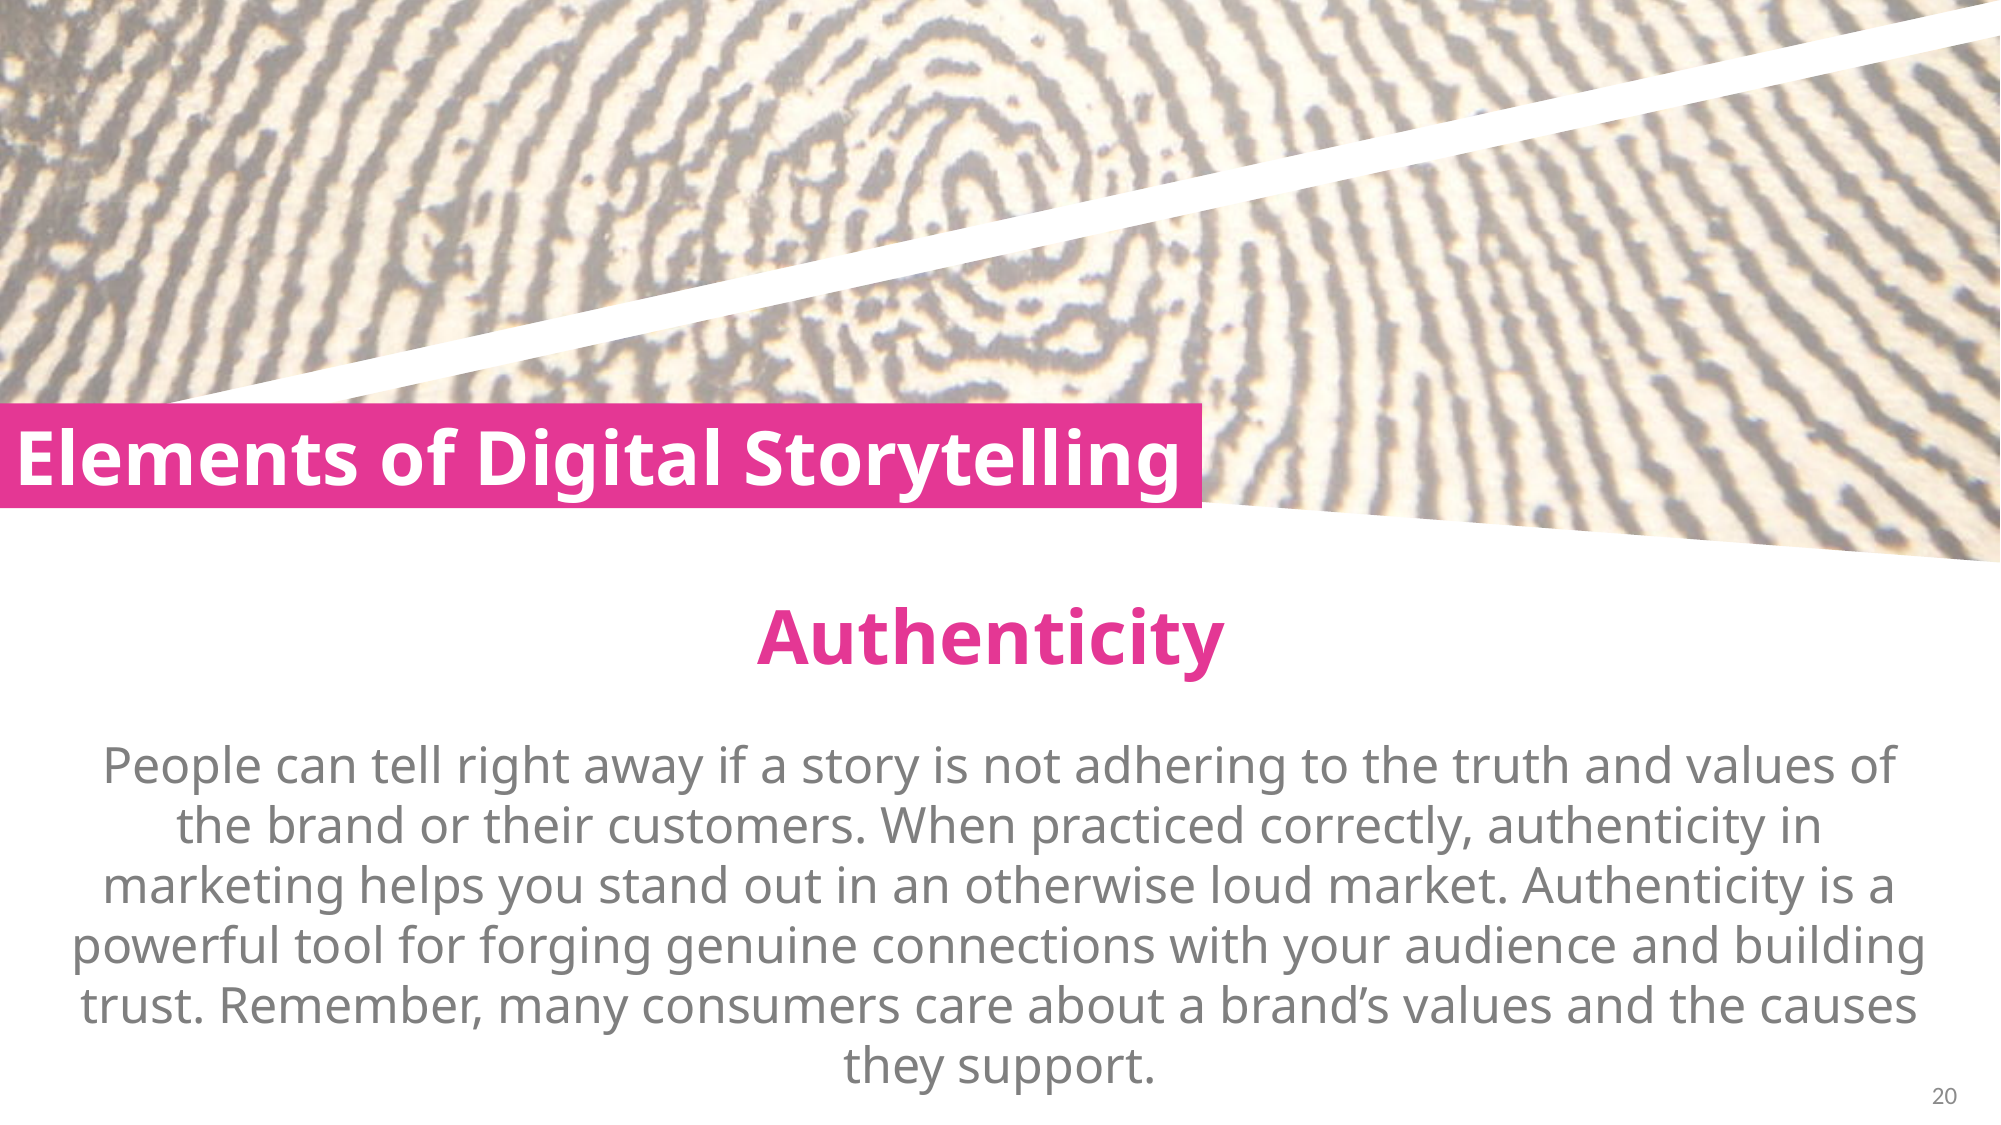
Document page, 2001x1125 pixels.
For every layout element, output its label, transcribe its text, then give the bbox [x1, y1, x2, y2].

list Authenticity [0, 592, 1992, 697]
picture [0, 0, 2000, 563]
slide_number 20 [1266, 1076, 1973, 1114]
list People can tell right away if a story is not adhering to the truth and values of the brand or their customers. When practiced correctly, authenticity in marketing helps you stand out in an otherwise loud market. Authenticity is a powerful tool for forging genuine connections with your audience and building trust. Remember, many consumers care about a brand’s values and the causes they support. [52, 726, 1948, 999]
